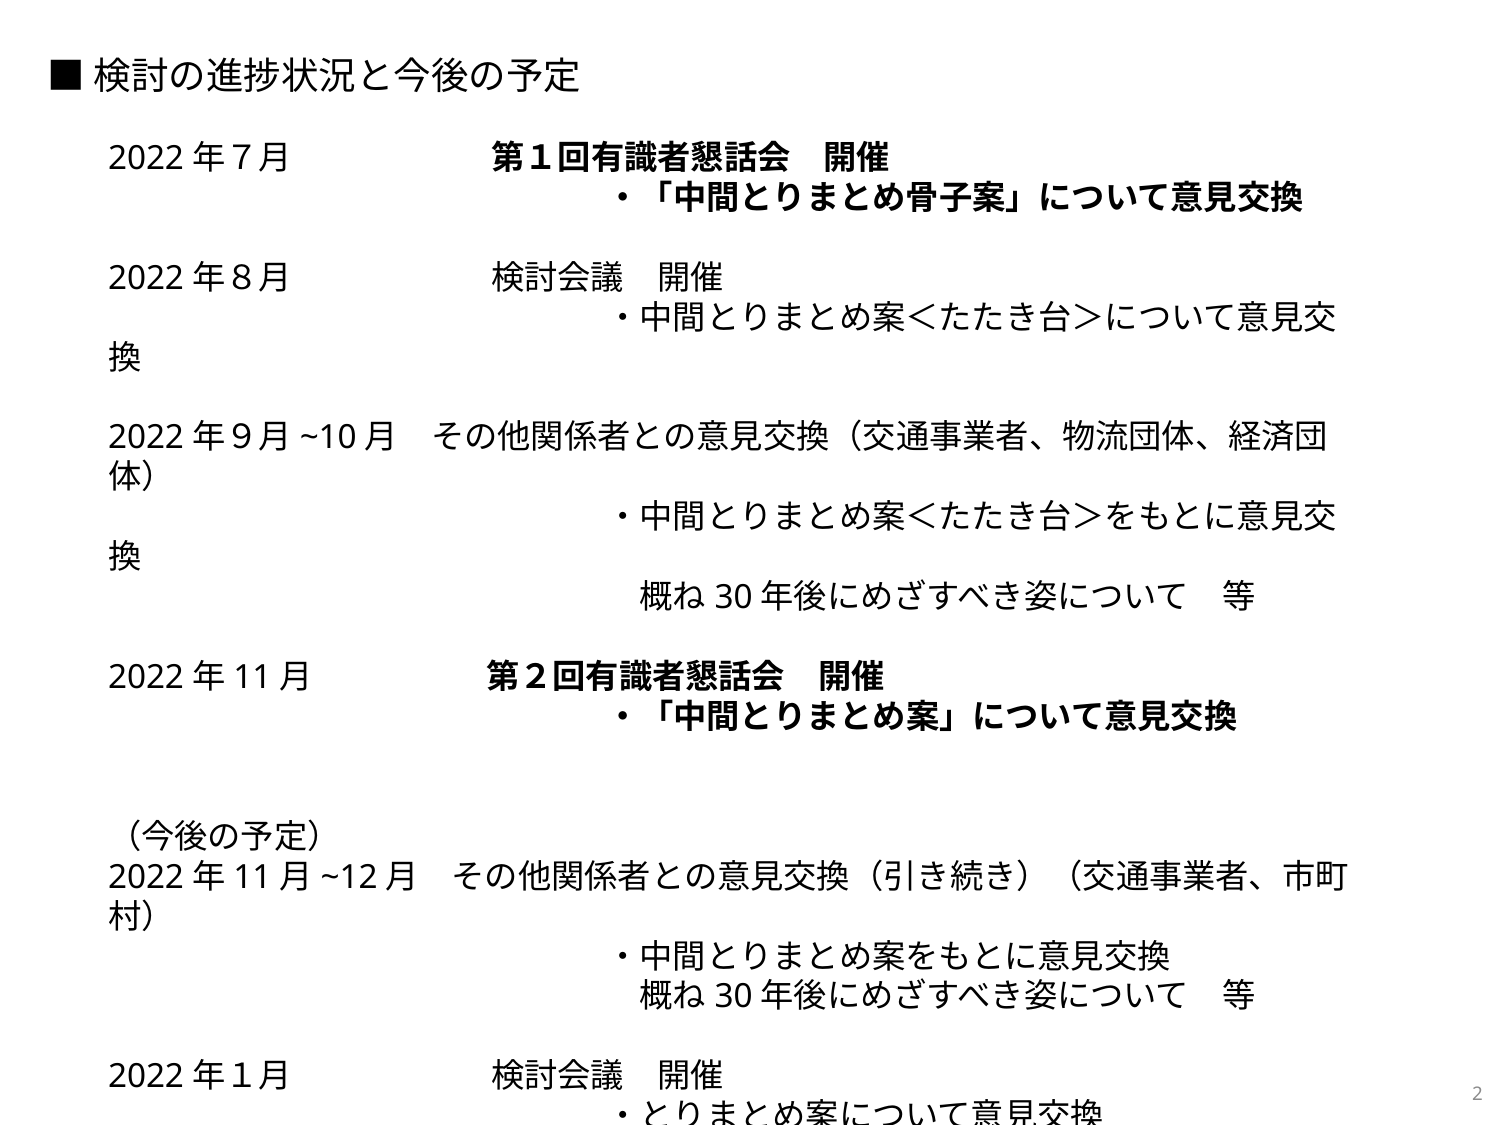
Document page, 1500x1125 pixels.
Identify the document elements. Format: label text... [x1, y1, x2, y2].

slide_number 2 [1382, 1064, 1498, 1124]
text_box 2022年７月 第１回有識者懇話会 開催 ・「中間とりまとめ骨子案」について意見交換 2022年８月 検討会議 開催 ・中間とりまとめ案＜たたき台＞について意見交換 2022年９月~10月 その他関係者との意見交換（交通事業者、物流団体、経済団体） ・中間とりまとめ案＜たたき台＞をもとに意見交換 概ね30年後にめざすべき姿について 等 2022年11月 第２回有識者懇話会 開催 ・「中間とりまとめ案」について意見交換 （今後の予定） 2022年11月~12月 その他関係者との意見交換（引き続き）（交通事業者、市町村） ・中間とりまとめ案をもとに意見交換 概ね30年後にめざすべき姿について 等 2022年１月 検討会議 開催 ・とりまとめ案について意見交換 2022年３月 とりまとめ [93, 128, 1382, 1125]
text_box ■検討の進捗状況と今後の予定 [32, 44, 968, 105]
